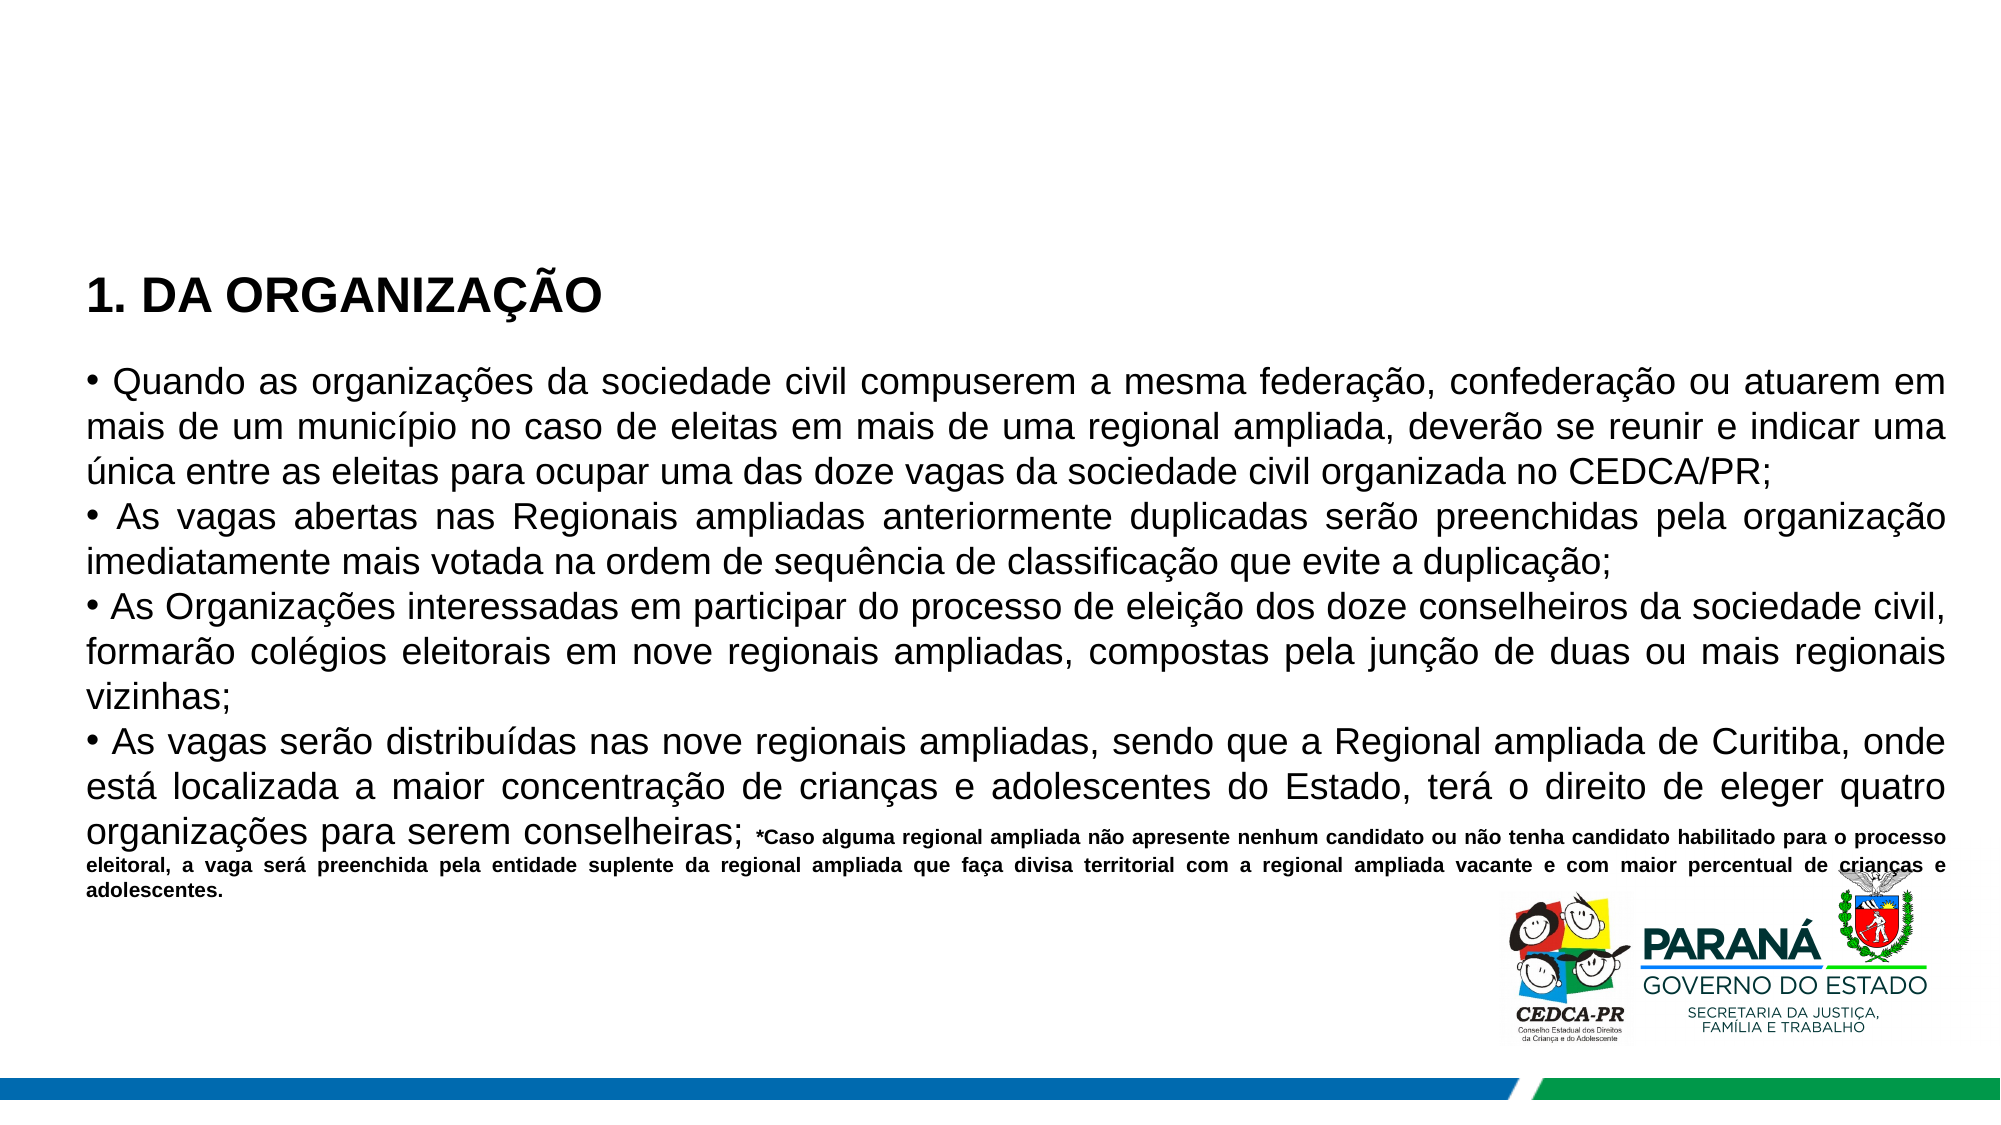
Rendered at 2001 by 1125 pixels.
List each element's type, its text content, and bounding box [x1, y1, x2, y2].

picture [1499, 837, 2000, 1046]
picture [0, 1078, 2000, 1100]
subtitle 1. DA ORGANIZAÇÃO Quando as organizações da sociedade civil compuserem a mesma federação, confederação ou atuarem em mais de um município no caso de eleitas em mais de uma regional ampliada, deverão se reunir e indicar uma única entre as eleitas para ocupar uma das doze vagas da sociedade civil organizada no CEDCA/PR; As vagas abertas nas Regionais ampliadas anteriormente duplicadas serão preenchidas pela organização imediatamente mais votada na ordem de sequência de classificação que evite a duplicação; As Organizações interessadas em participar do processo de eleição dos doze conselheiros da sociedade civil, formarão colégios eleitorais em nove regionais ampliadas, compostas pela junção de duas ou mais regionais vizinhas; As vagas serão distribuídas nas nove regionais ampliadas, sendo que a Regional ampliada de Curitiba, onde está localizada a maior concentração de crianças e adolescentes do Estado, terá o direito de eleger quatro organizações para serem conselheiras; *Caso alguma regional ampliada não apresente nenhum candidato ou não tenha candidato habilitado para o processo eleitoral, a vaga será preenchida pela entidade suplente da regional ampliada que faça divisa territorial com a regional ampliada vacante e com maior percentual de crianças e adolescentes. [71, 254, 1962, 968]
